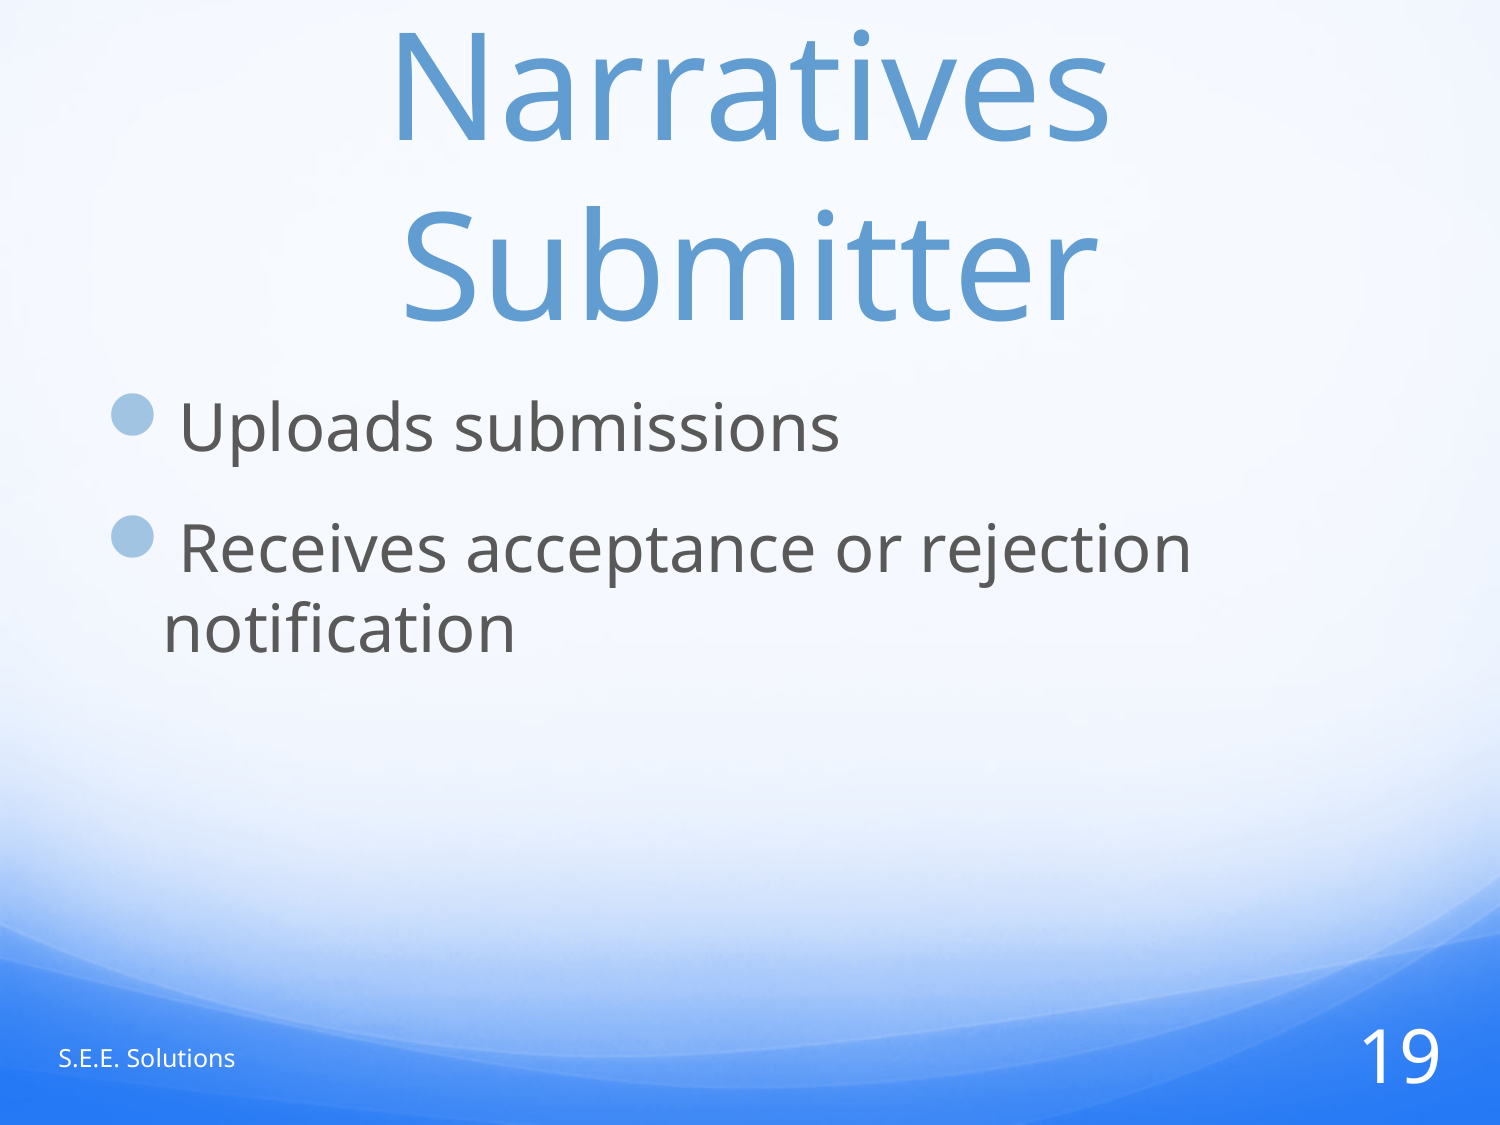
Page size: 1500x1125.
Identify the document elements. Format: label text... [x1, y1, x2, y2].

slide_number 19 [1295, 1029, 1459, 1090]
title User Case Narratives Submitter [0, 138, 1500, 358]
list Uploads submissions Receives acceptance or rejection notification [90, 376, 1410, 1090]
footer S.E.E. Solutions [43, 1029, 838, 1090]
